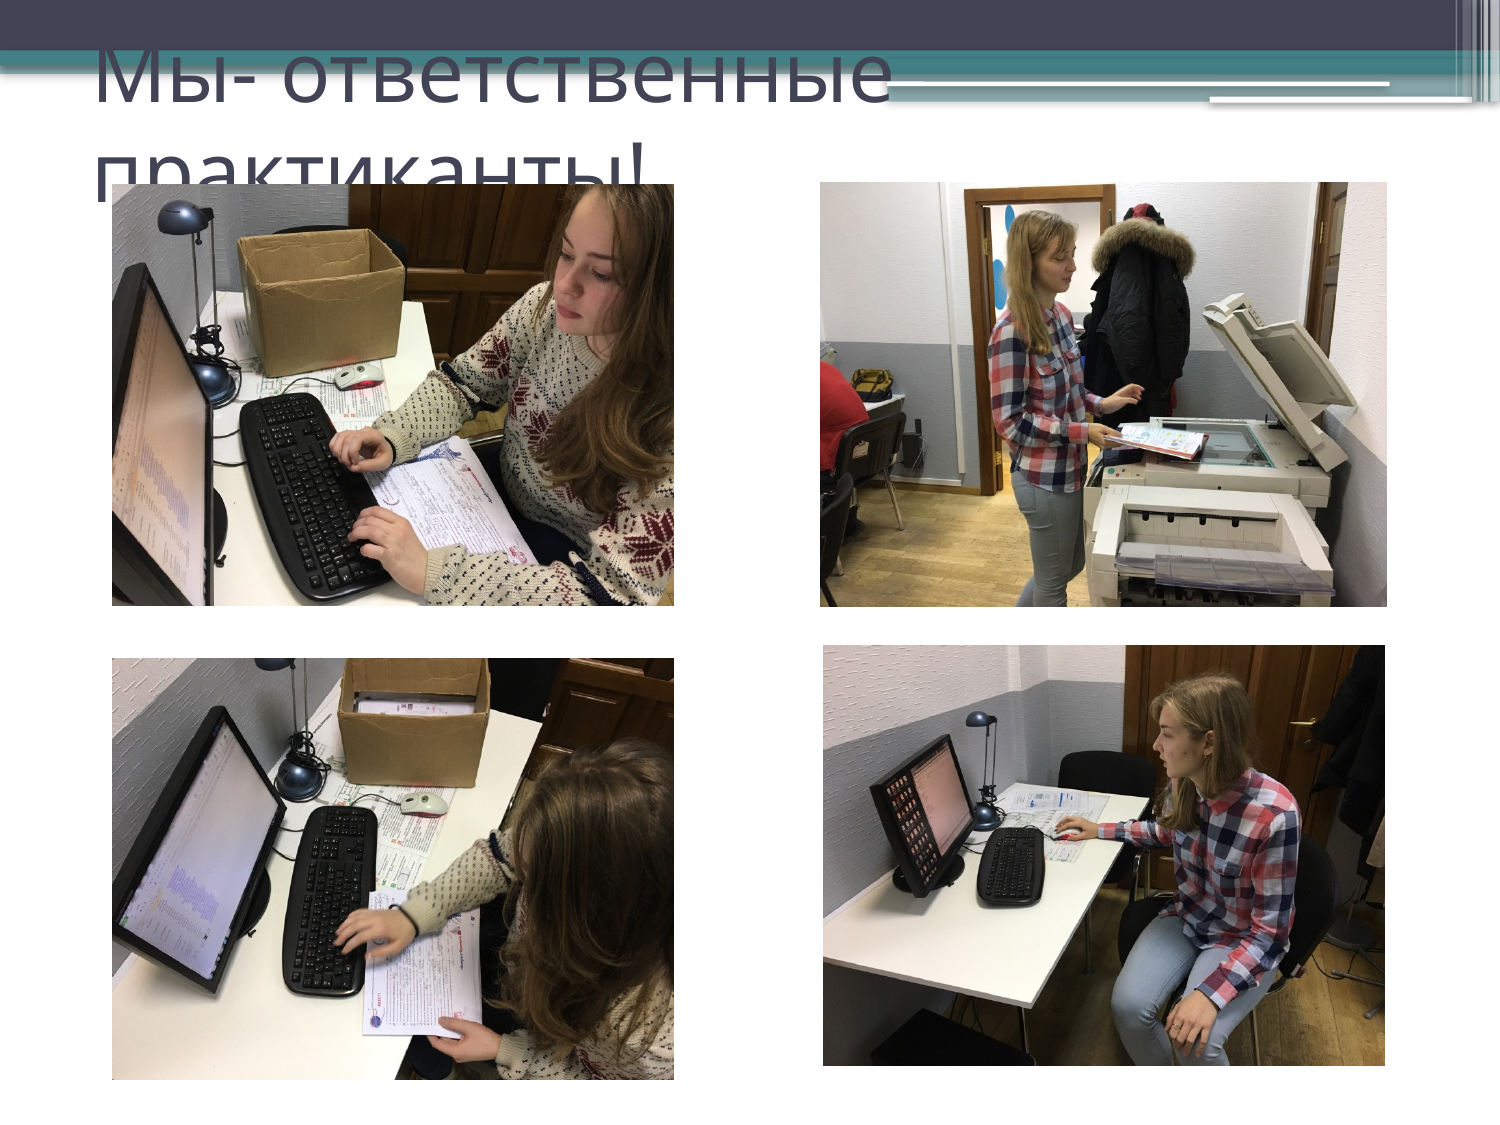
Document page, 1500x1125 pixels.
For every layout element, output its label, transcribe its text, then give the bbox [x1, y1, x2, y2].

picture [820, 182, 1387, 608]
picture [111, 184, 674, 606]
title Мы- ответственные практиканты! [76, 30, 1427, 207]
picture [111, 658, 674, 1080]
picture [822, 644, 1385, 1067]
